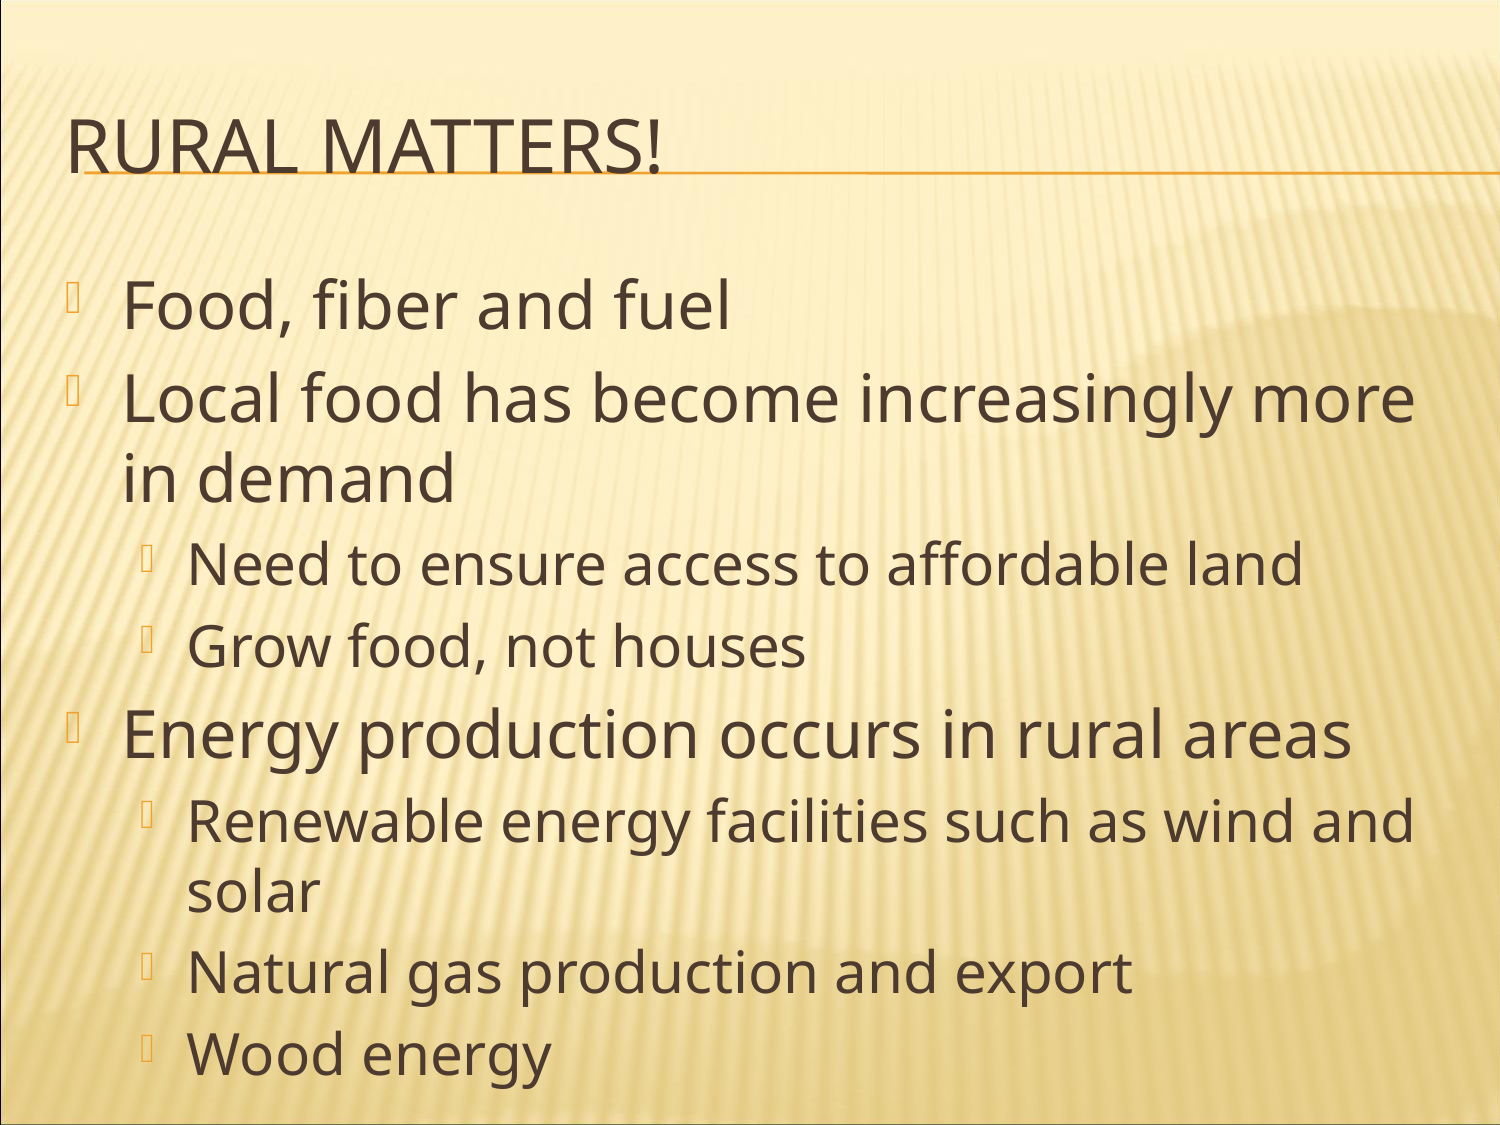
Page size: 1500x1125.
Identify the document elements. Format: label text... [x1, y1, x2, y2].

list Food, fiber and fuel Local food has become increasingly more in demand Need to ensure access to affordable land Grow food, not houses Energy production occurs in rural areas Renewable energy facilities such as wind and solar Natural gas production and export Wood energy [49, 254, 1476, 998]
picture [0, 0, 1500, 1125]
title Rural Matters! [50, 75, 1475, 213]
